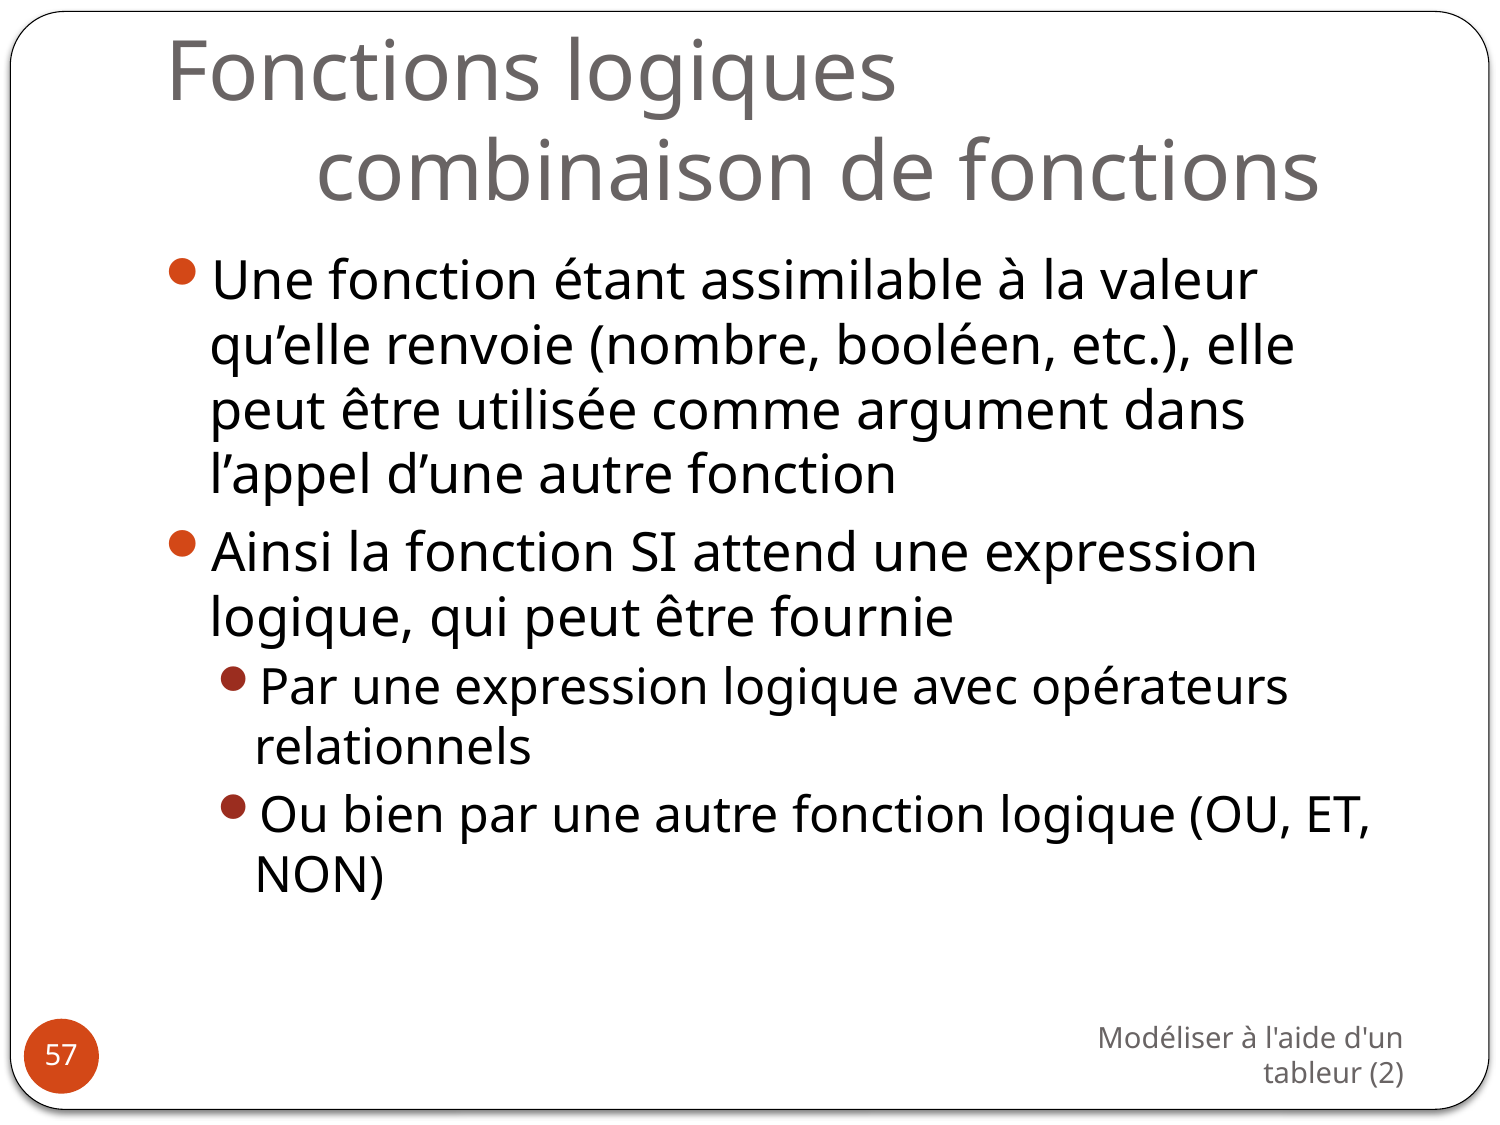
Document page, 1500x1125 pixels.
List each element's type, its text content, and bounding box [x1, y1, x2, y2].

title Fonctions logiques combinaison de fonctions [149, 44, 1426, 233]
slide_number 57 [23, 1018, 99, 1094]
slide_number Modéliser à l'aide d'un tableur (2) [1012, 1015, 1419, 1094]
list Une fonction étant assimilable à la valeur qu’elle renvoie (nombre, booléen, etc.), elle peut être utilisée comme argument dans l’appel d’une autre fonction Ainsi la fonction SI attend une expression logique, qui peut être fournie Par une expression logique avec opérateurs relationnels Ou bien par une autre fonction logique (OU, ET, NON) [149, 237, 1426, 988]
